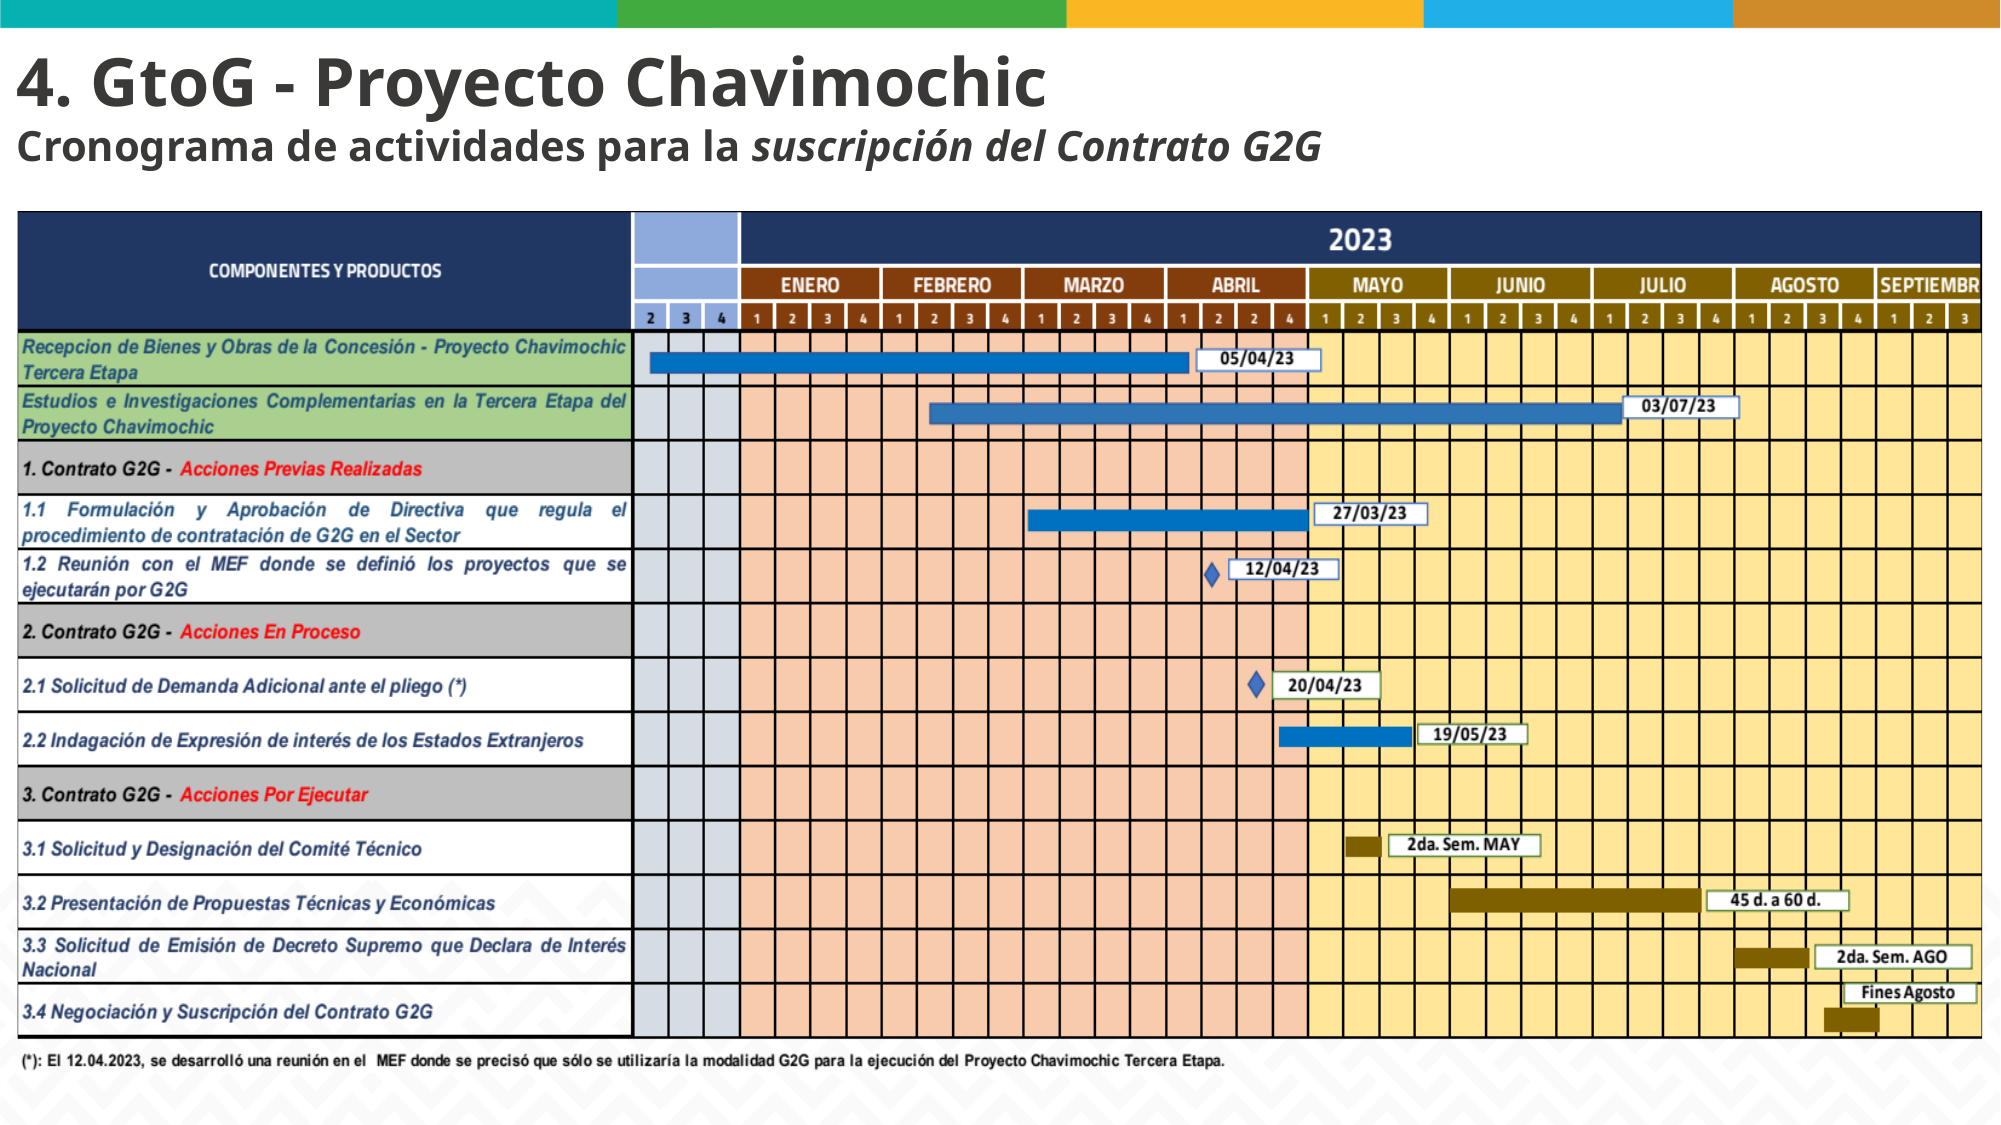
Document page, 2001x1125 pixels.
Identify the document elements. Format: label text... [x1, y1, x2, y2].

picture [0, 0, 2001, 1125]
text_box 4. GtoG - Proyecto Chavimochic Cronograma de actividades para la suscripción del Contrato G2G [1, 31, 1909, 177]
